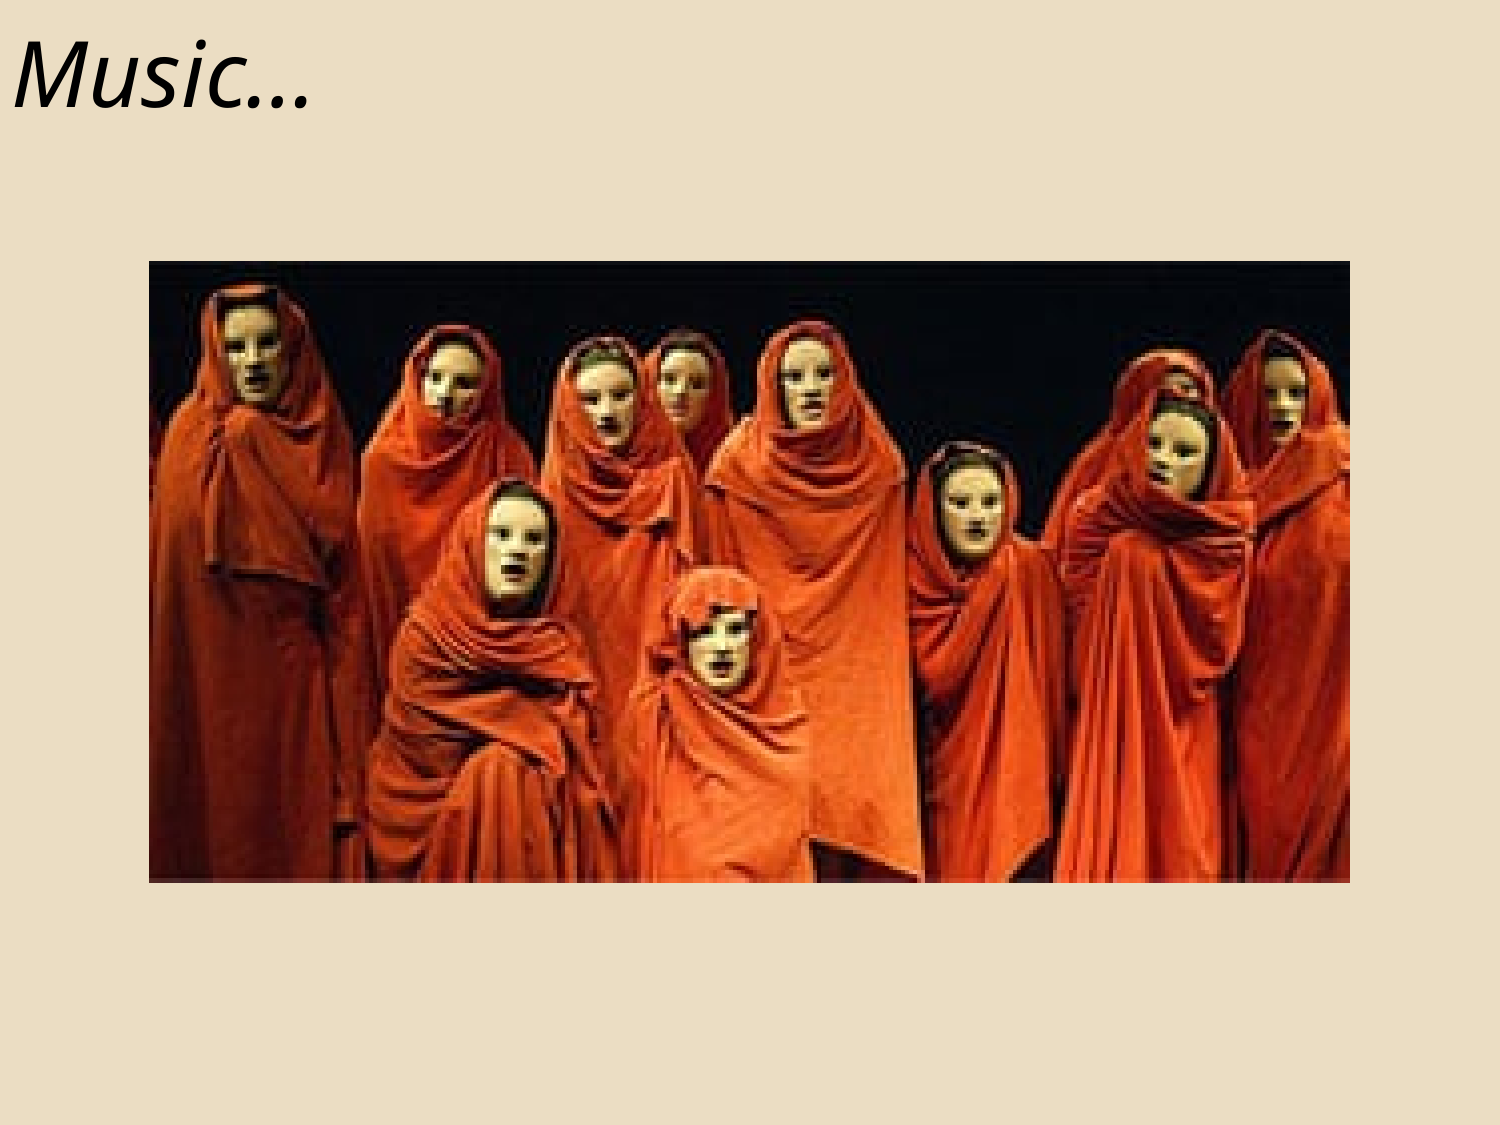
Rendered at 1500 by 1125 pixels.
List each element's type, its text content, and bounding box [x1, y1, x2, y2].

picture [148, 261, 1351, 883]
text_box Music… [0, 8, 1472, 134]
